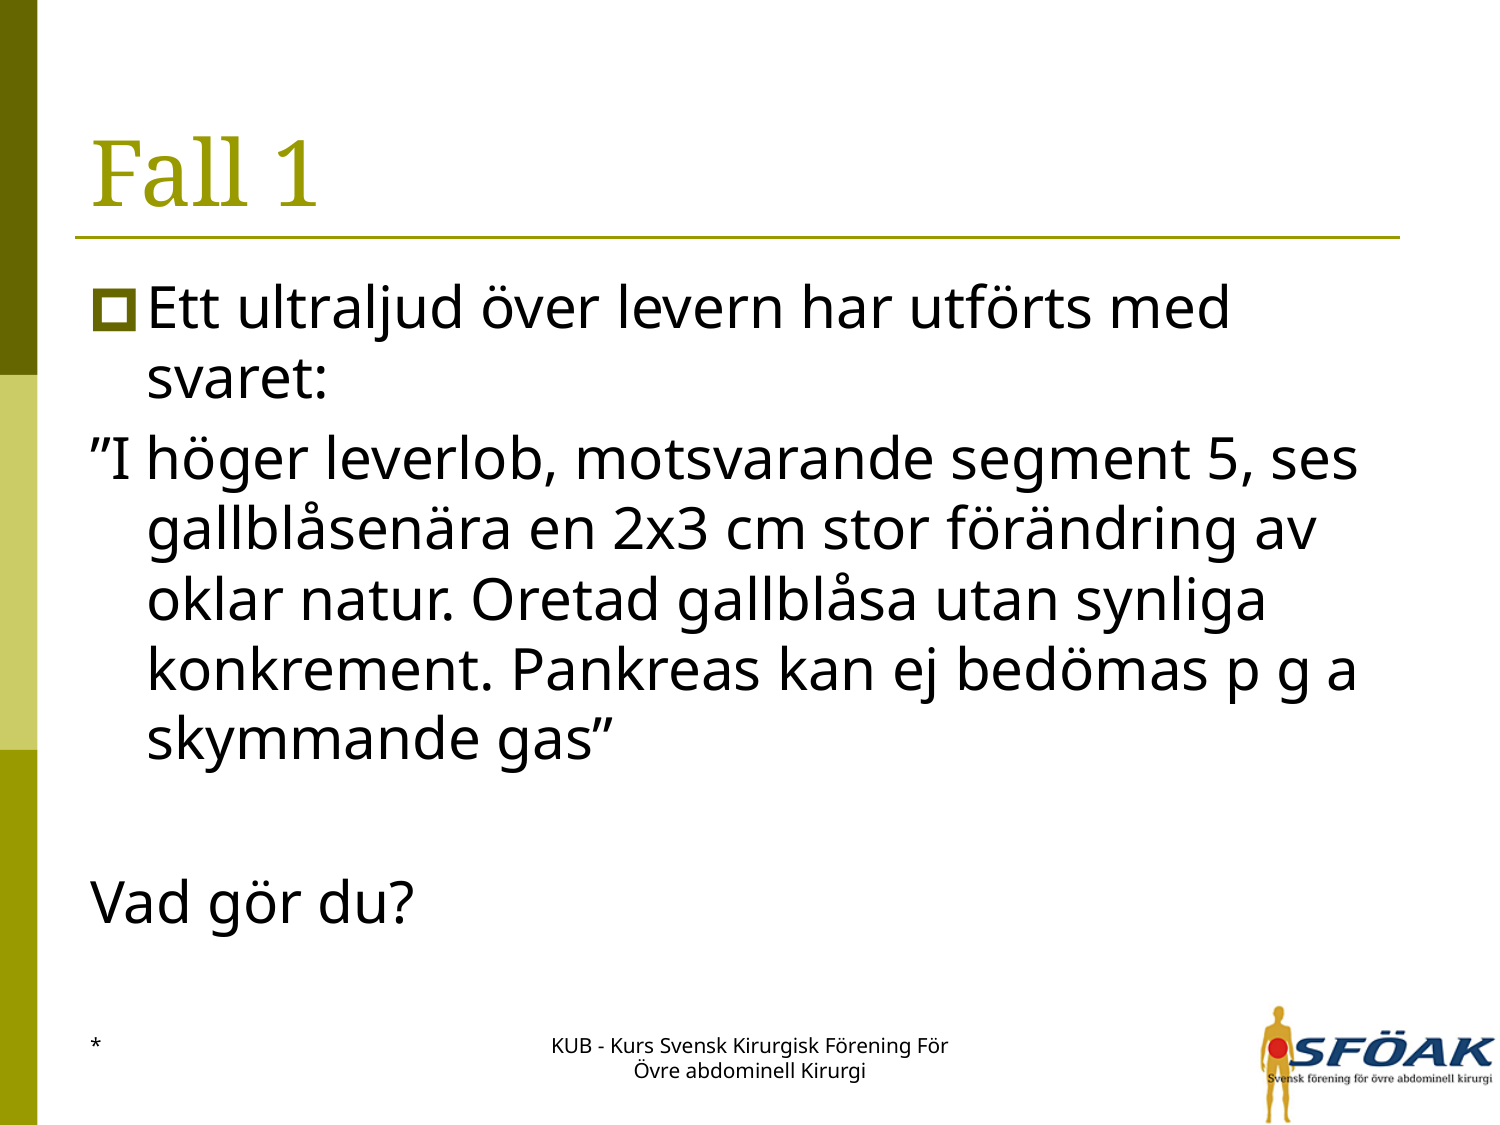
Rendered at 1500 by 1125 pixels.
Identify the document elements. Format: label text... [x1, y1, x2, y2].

picture [1257, 1004, 1500, 1125]
text_box KUB - Kurs Svensk Kirurgisk Förening För Övre abdominell Kirurgi [512, 1024, 988, 1100]
text_box * [75, 1024, 425, 1100]
title Fall 1 [75, 45, 1425, 233]
list Ett ultraljud över levern har utförts med svaret: ”I höger leverlob, motsvarande segment 5, ses gallblåsenära en 2x3 cm stor förändring av oklar natur. Oretad gallblåsa utan synliga konkrement. Pankreas kan ej bedömas p g a skymmande gas” Vad gör du? [75, 262, 1425, 1006]
